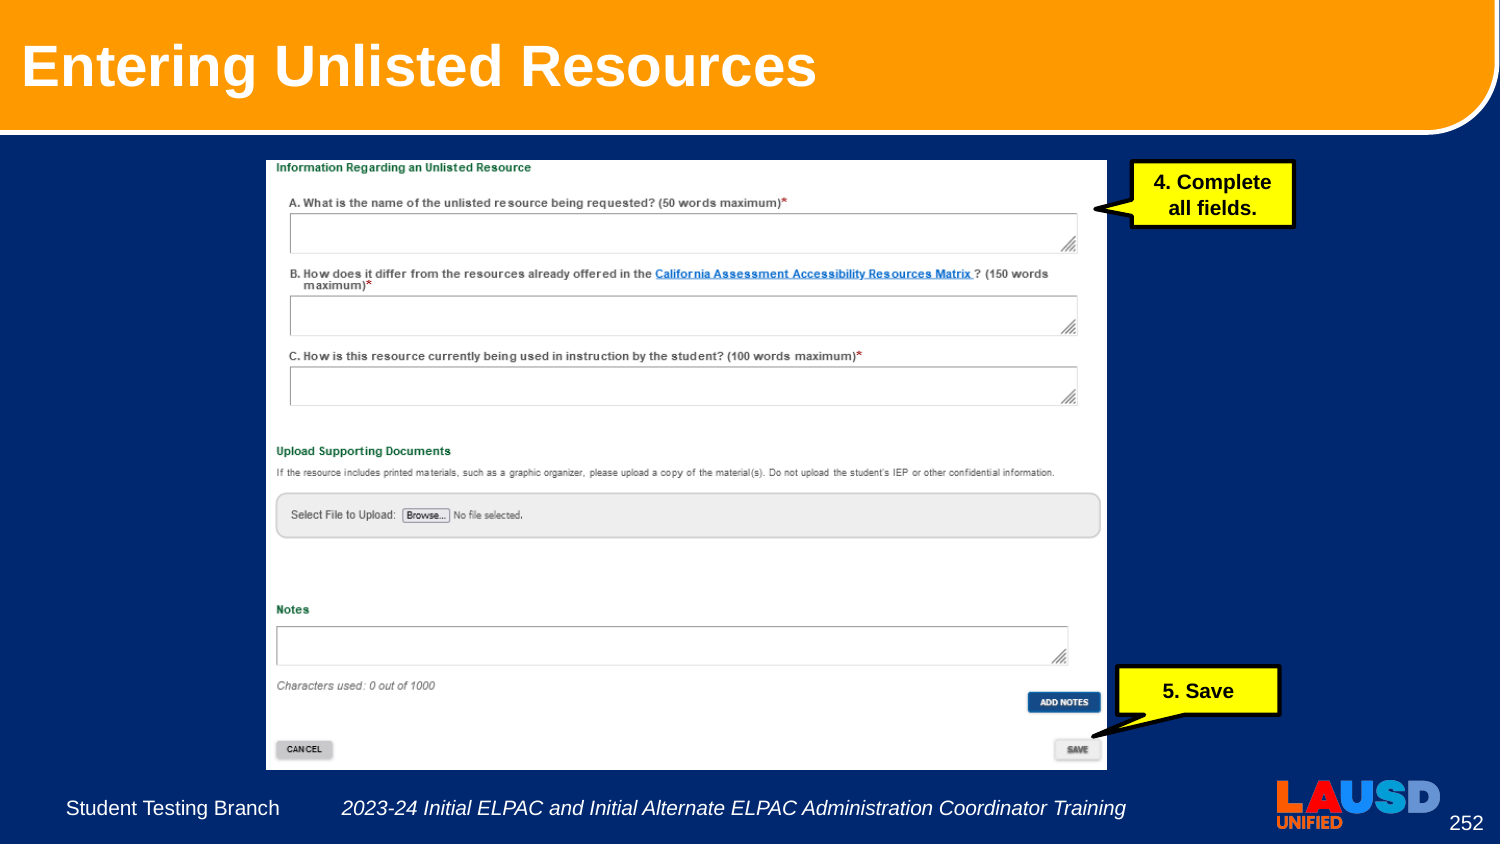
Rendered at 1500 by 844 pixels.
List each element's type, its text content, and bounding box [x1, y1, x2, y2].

picture [1277, 780, 1440, 829]
title Entering Unlisted Resources [6, 0, 1351, 127]
footer 2023-24 Initial ELPAC and Initial Alternate ELPAC Administration Coordinator Training [326, 787, 1258, 828]
text_box 5. Save [1111, 664, 1282, 735]
text_box 4. Complete all fields. [1111, 159, 1297, 230]
picture [265, 160, 1107, 770]
